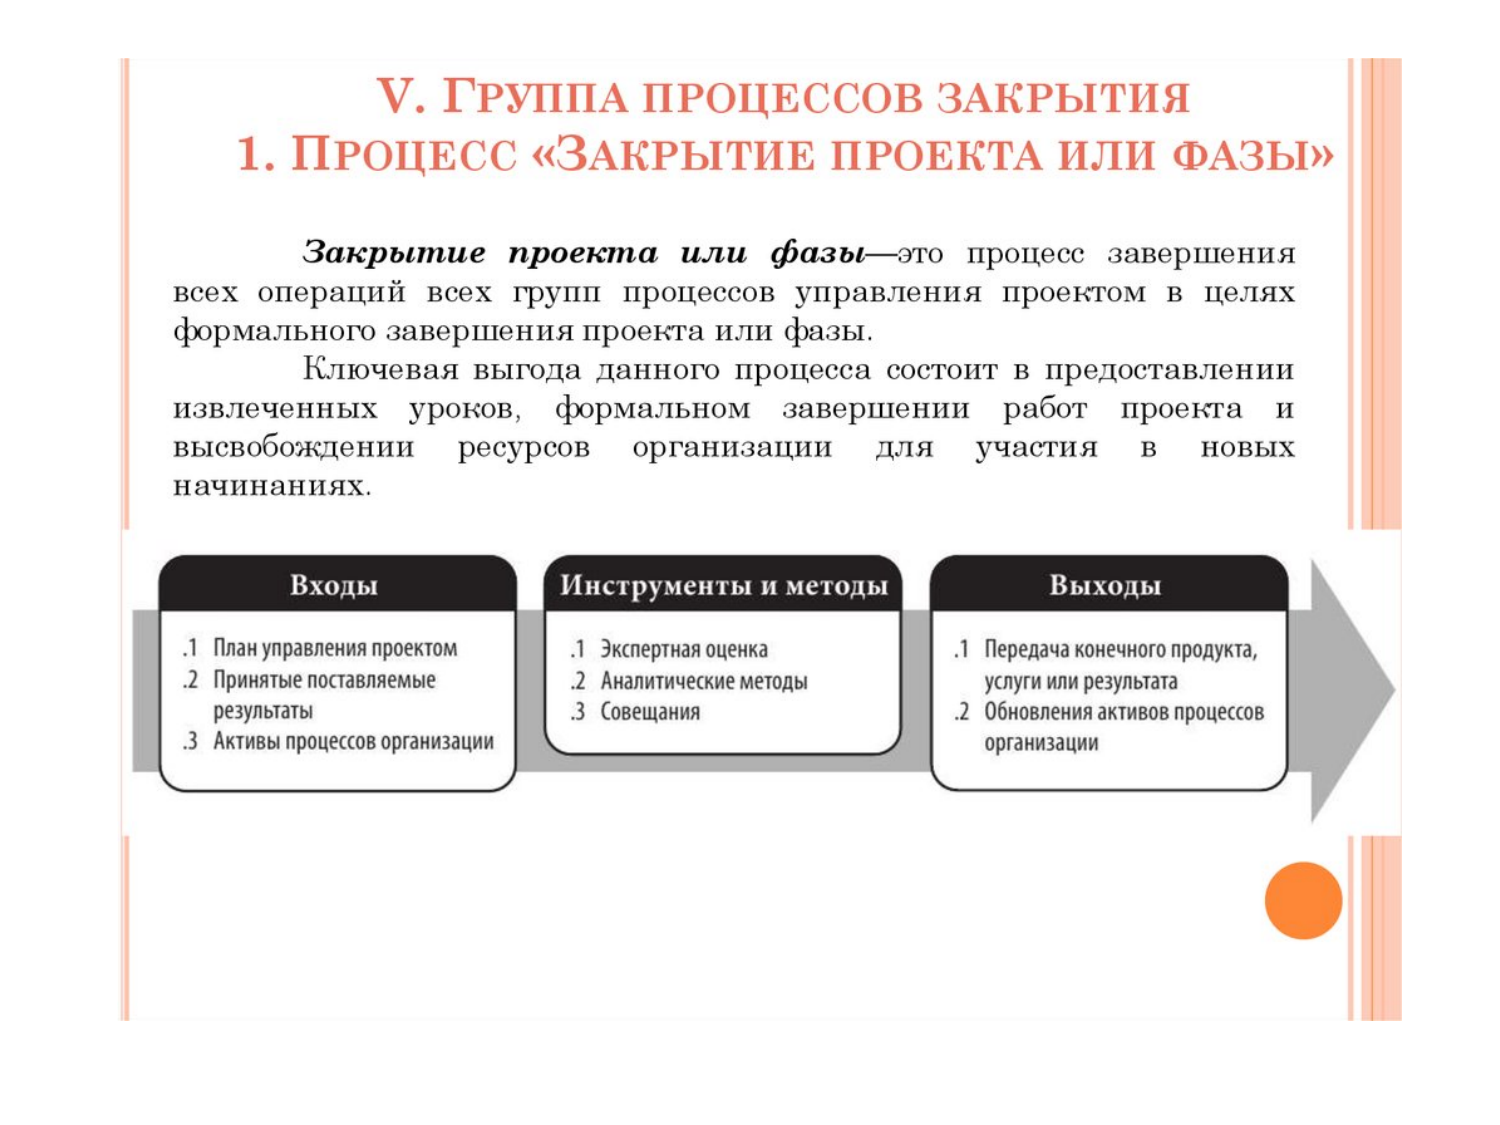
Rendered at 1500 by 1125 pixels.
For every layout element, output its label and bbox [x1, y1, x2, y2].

picture [116, 58, 1402, 1021]
